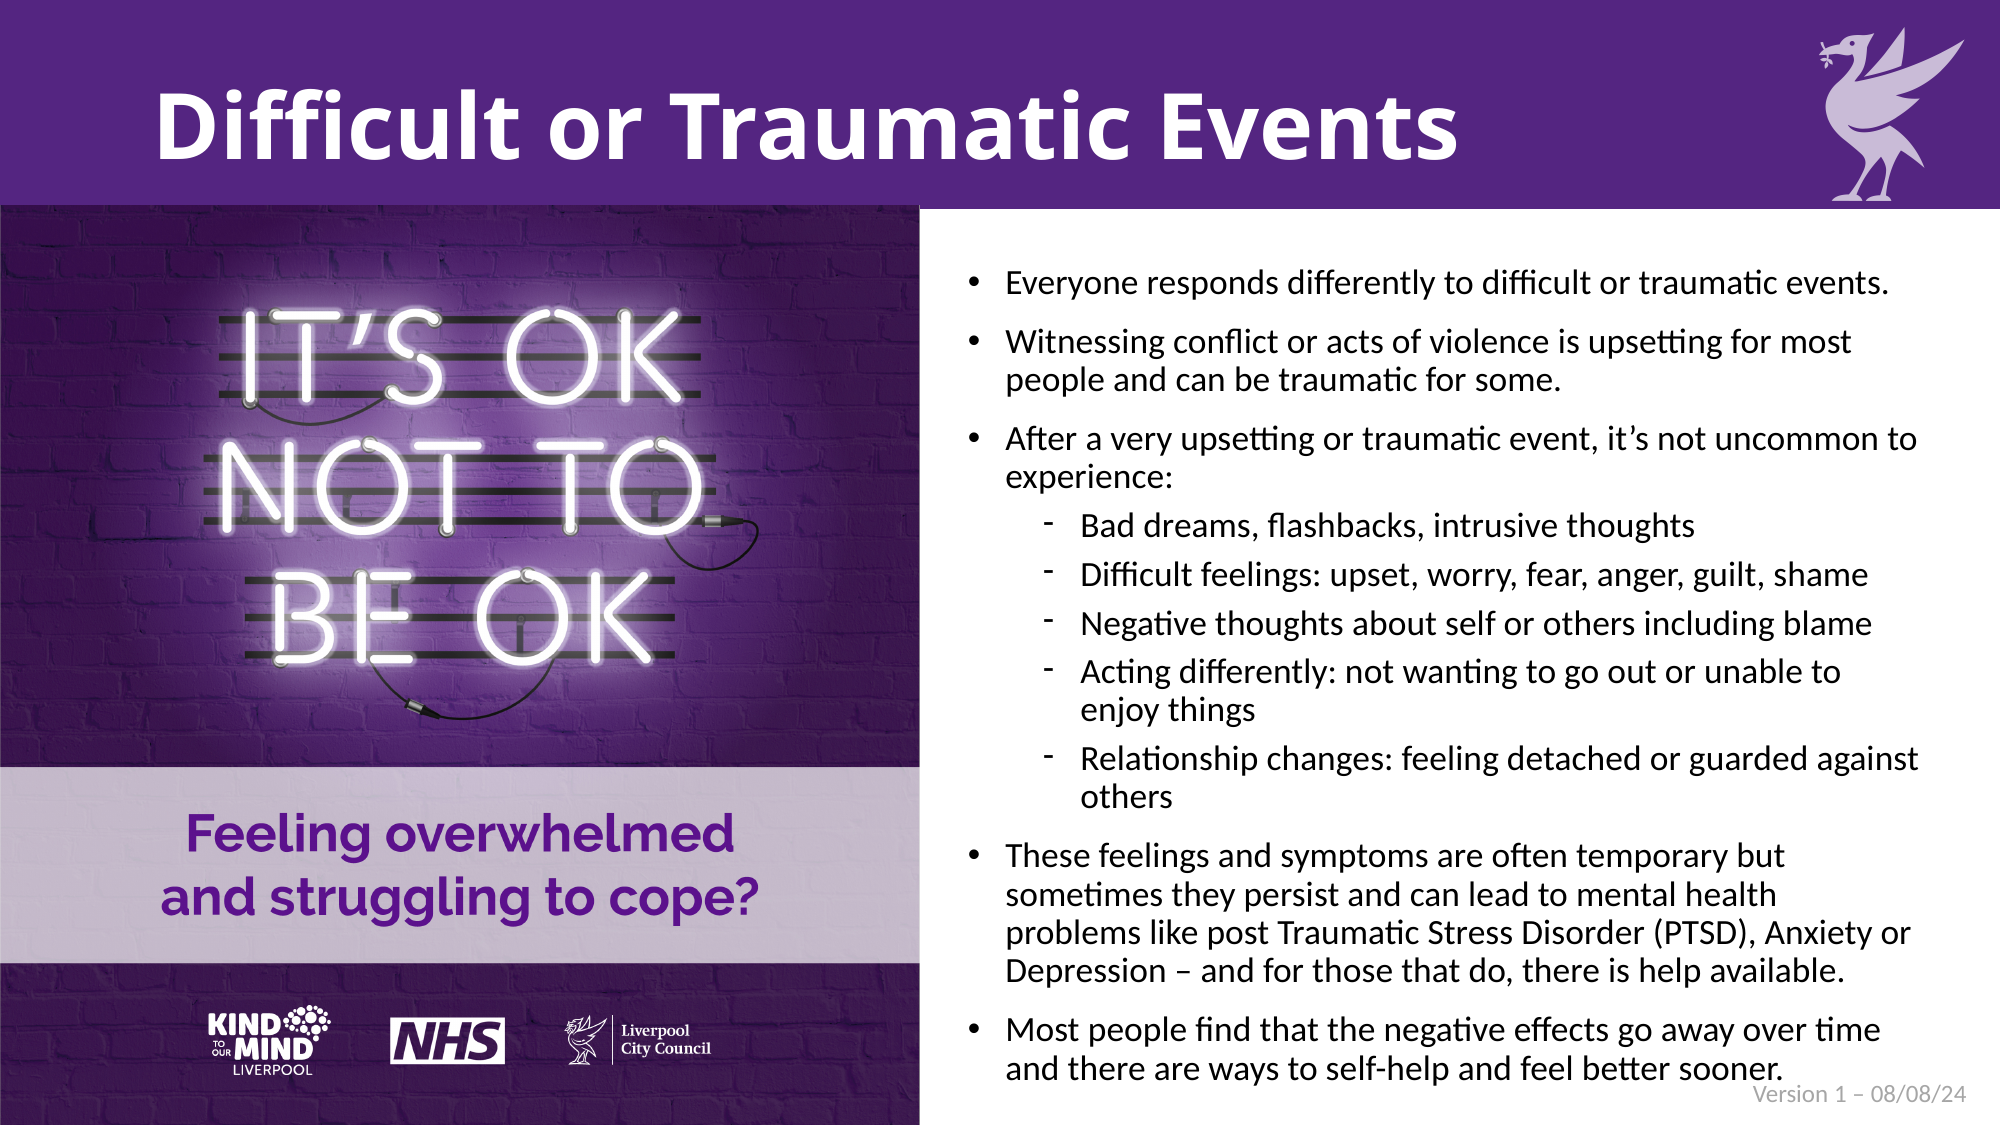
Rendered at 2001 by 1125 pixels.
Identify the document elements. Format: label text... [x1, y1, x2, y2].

picture [0, 205, 920, 1125]
list Everyone responds differently to difficult or traumatic events. Witnessing conflict or acts of violence is upsetting for most people and can be traumatic for some. After a very upsetting or traumatic event, it’s not uncommon to experience: Bad dreams, flashbacks, intrusive thoughts Difficult feelings: upset, worry, fear, anger, guilt, shame Negative thoughts about self or others including blame Acting differently: not wanting to go out or unable to enjoy things Relationship changes: feeling detached or guarded against others These feelings and symptoms are often temporary but sometimes they persist and can lead to mental health problems like post Traumatic Stress Disorder (PTSD), Anxiety or Depression – and for those that do, there is help available. Most people find that the negative effects go away over time and there are ways to self-help and feel better sooner. [952, 256, 1938, 970]
title Difficult or Traumatic Events [137, 20, 1863, 239]
text_box Version 1 – 08/08/24 [1738, 1069, 2000, 1115]
